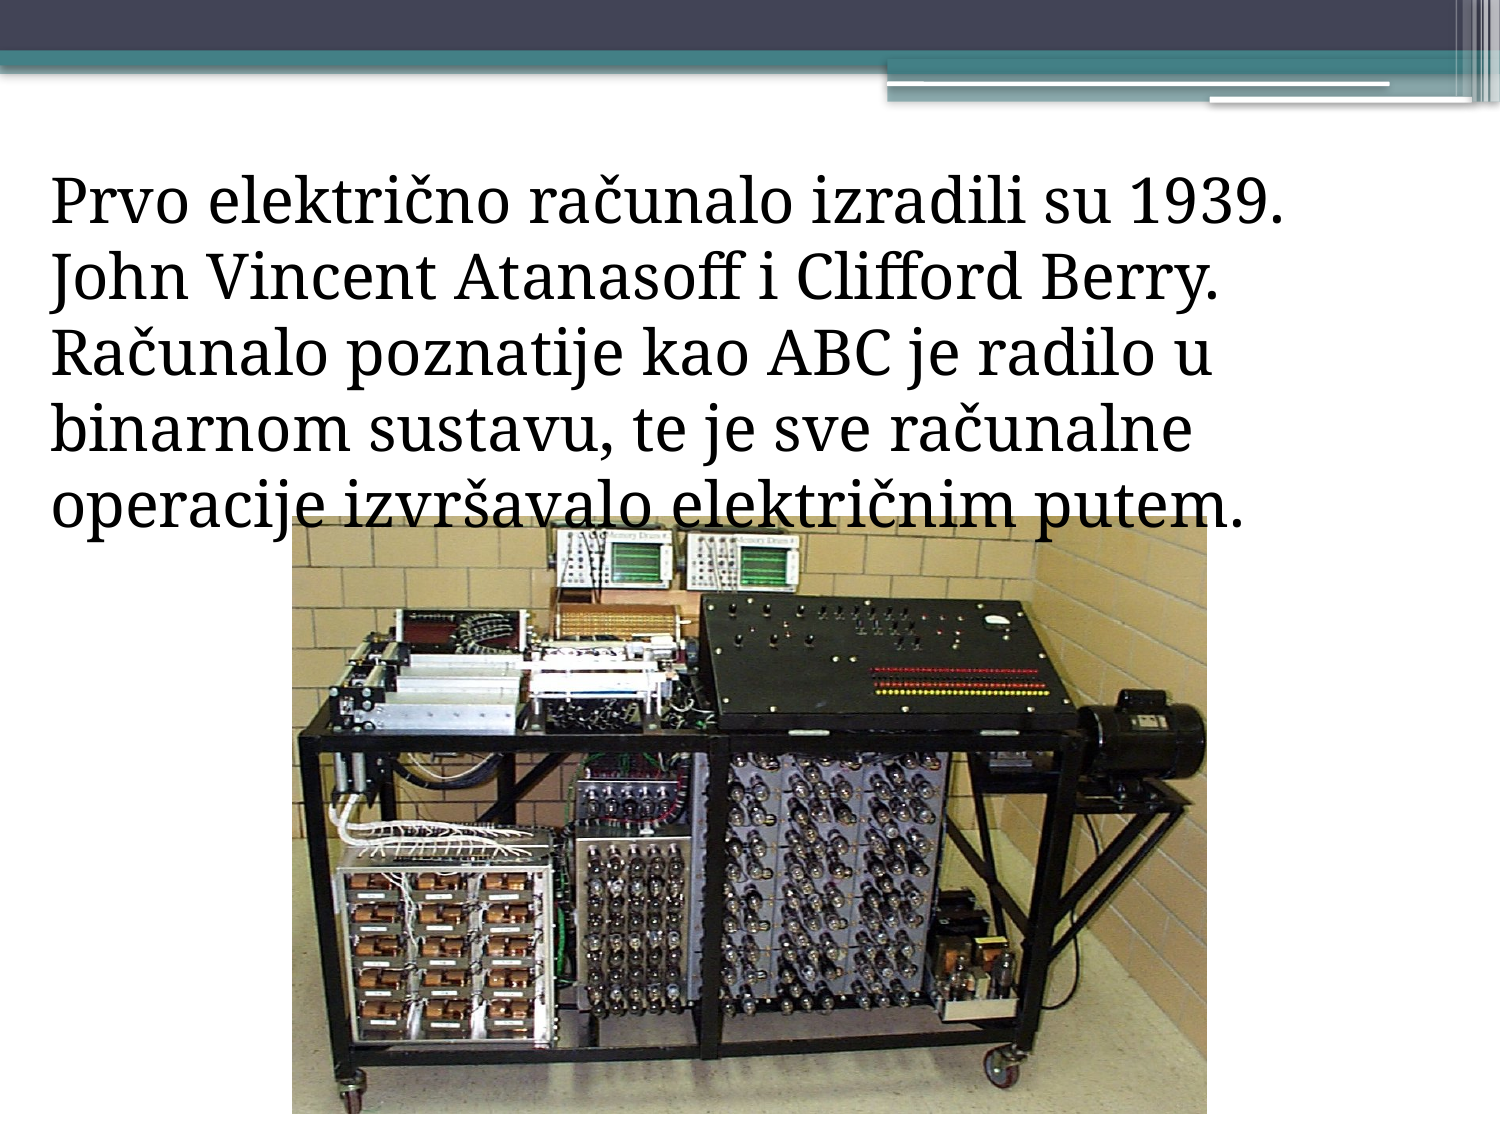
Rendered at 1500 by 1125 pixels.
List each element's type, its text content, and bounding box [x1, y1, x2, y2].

picture [292, 515, 1208, 1114]
list Prvo električno računalo izradili su 1939. John Vincent Atanasoff i Clifford Berry. Računalo poznatije kao ABC je radilo u binarnom sustavu, te je sve računalne operacije izvršavalo električnim putem. [35, 152, 1454, 551]
